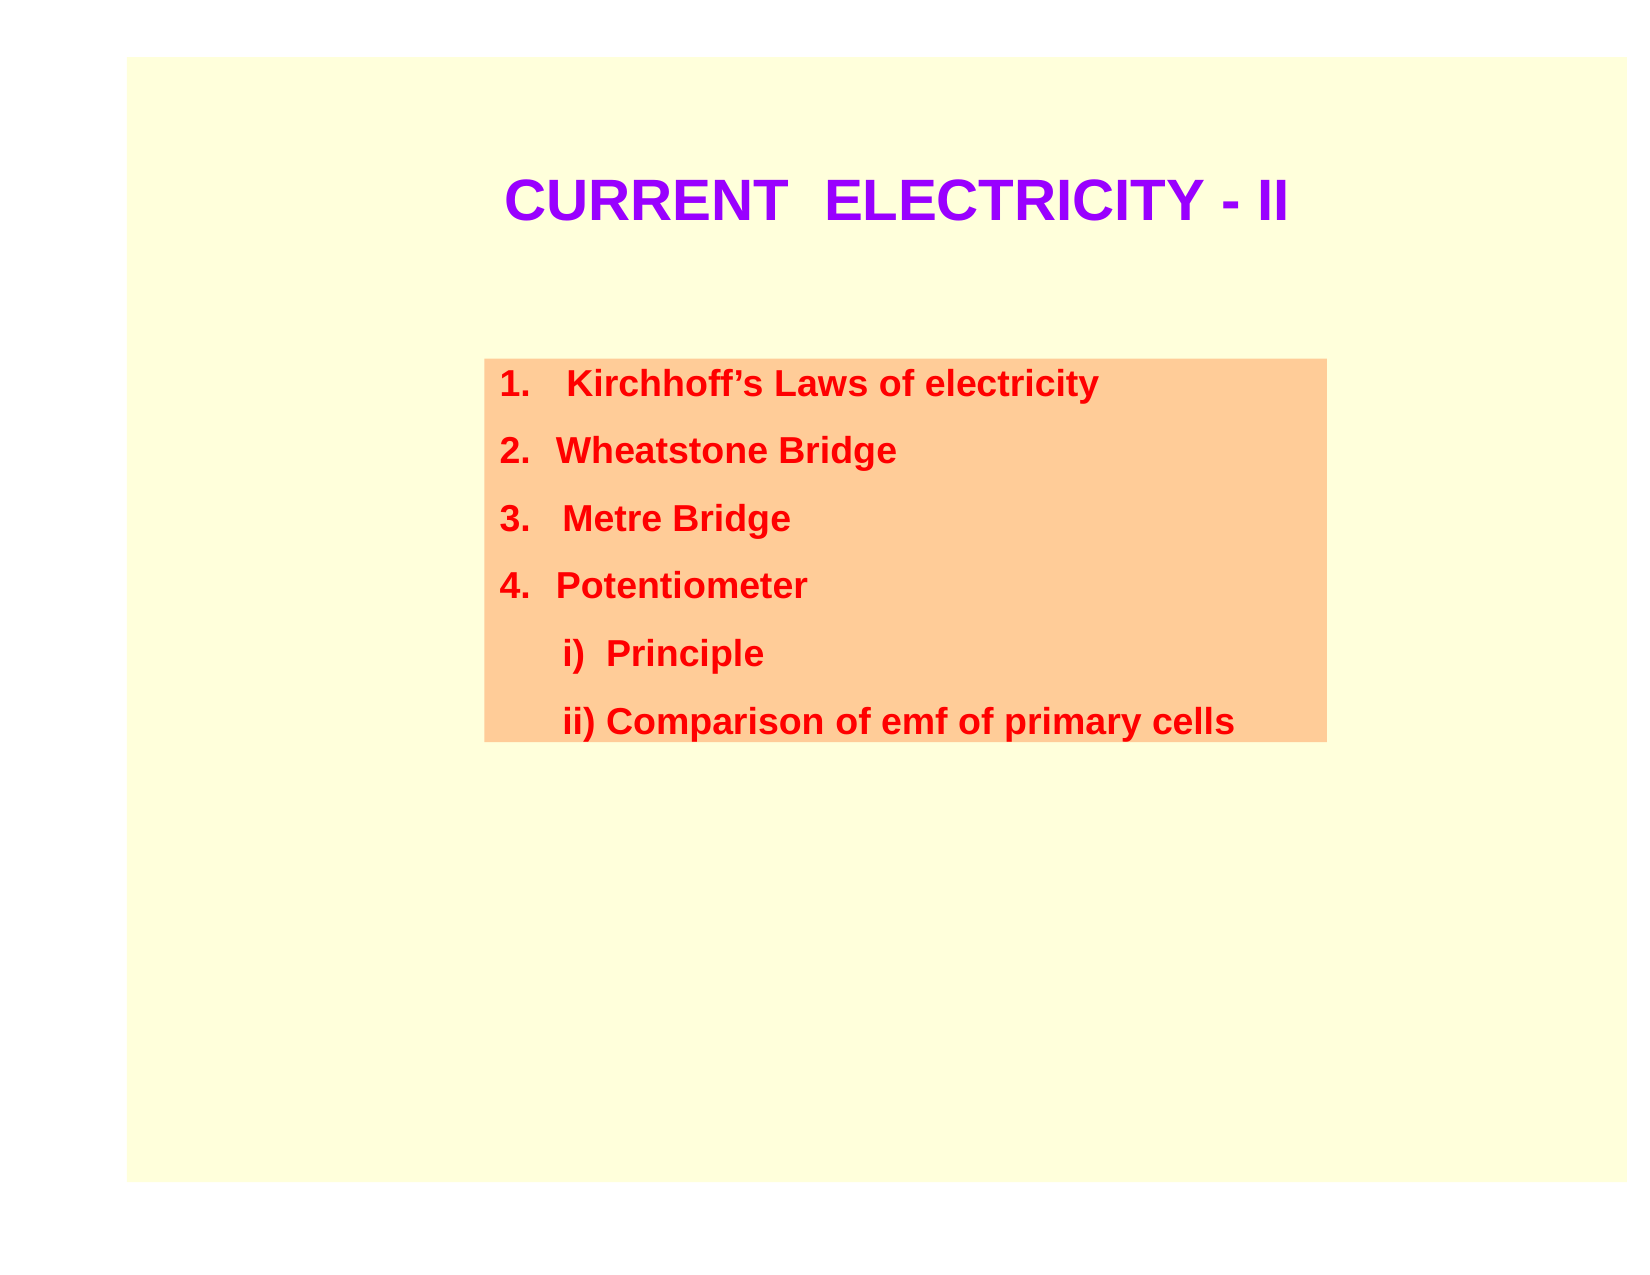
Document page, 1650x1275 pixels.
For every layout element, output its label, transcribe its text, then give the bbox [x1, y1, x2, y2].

text_box Kirchhoff’s Laws of electricity Wheatstone Bridge Metre Bridge Potentiometer Principle Comparison of emf of primary cells [484, 358, 1327, 743]
title CURRENT ELECTRICITY - II [502, 162, 1291, 358]
